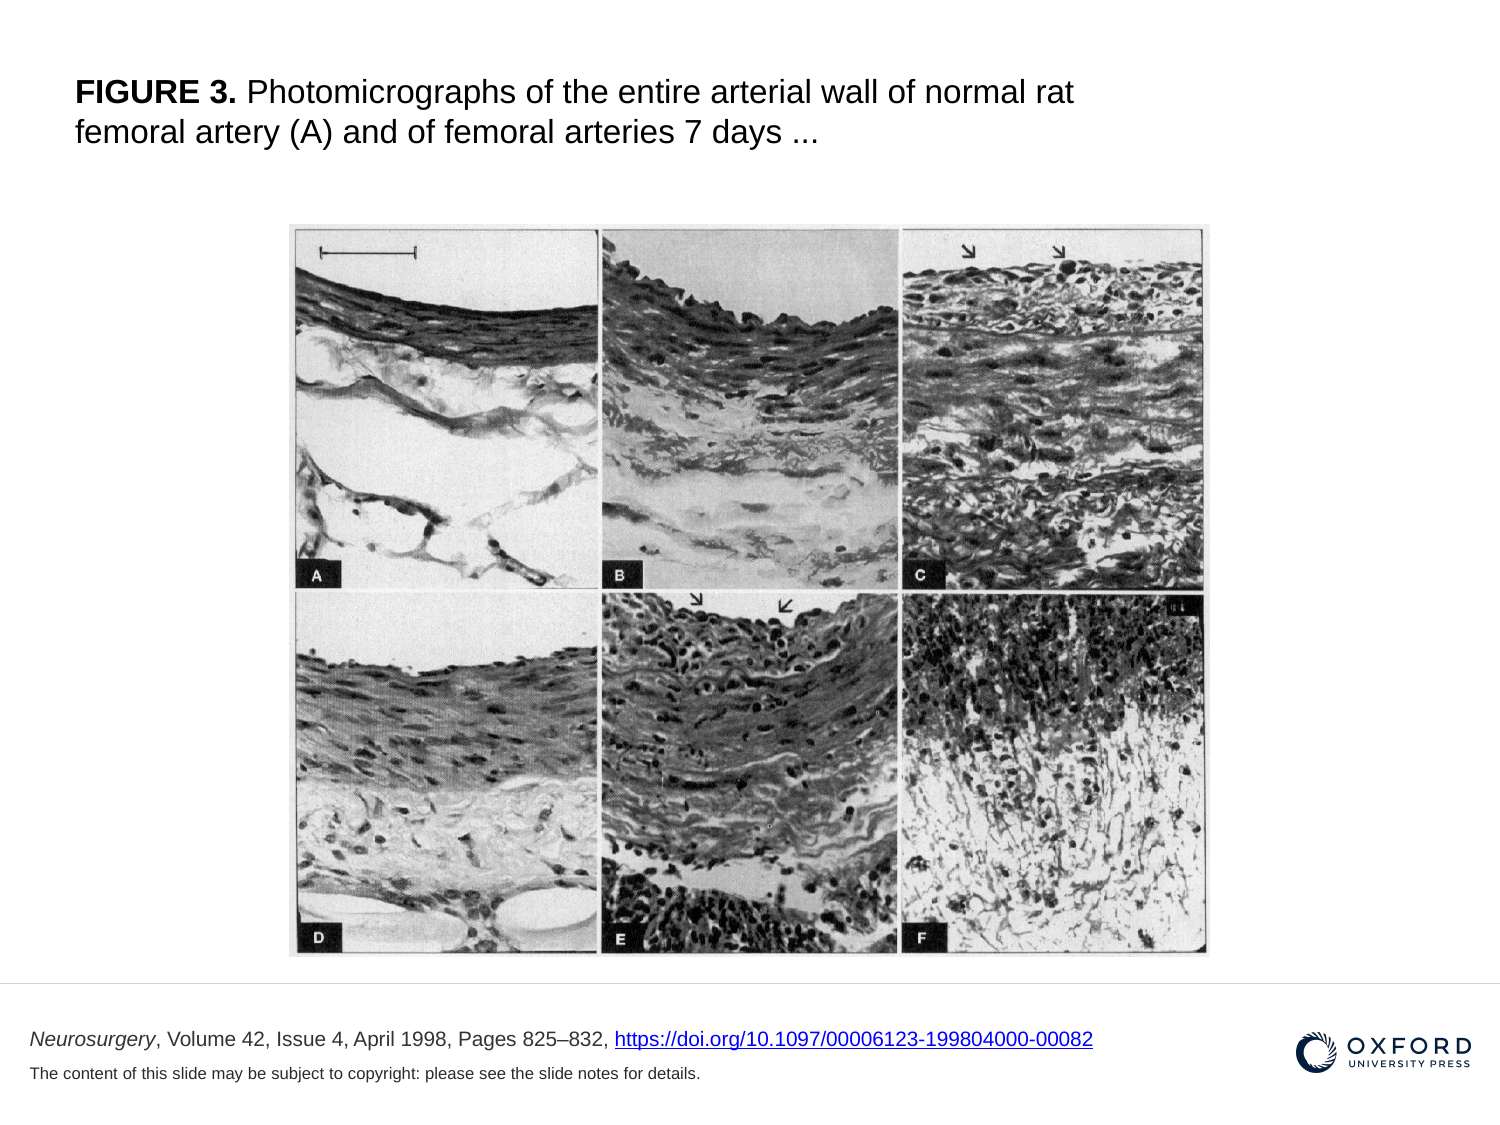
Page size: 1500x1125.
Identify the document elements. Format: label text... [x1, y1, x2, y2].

picture [289, 224, 1210, 957]
title FIGURE 3. Photomicrographs of the entire arterial wall of normal rat femoral artery (A) and of femoral arteries 7 days ... [75, 69, 1078, 171]
picture [1296, 1032, 1471, 1073]
footer Neurosurgery, Volume 42, Issue 4, April 1998, Pages 825–832, https://doi.org/10.1097/00006123-199804000-00082 The content of this slide may be subject to copyright: please see the slide notes for details. [0, 983, 1260, 1125]
